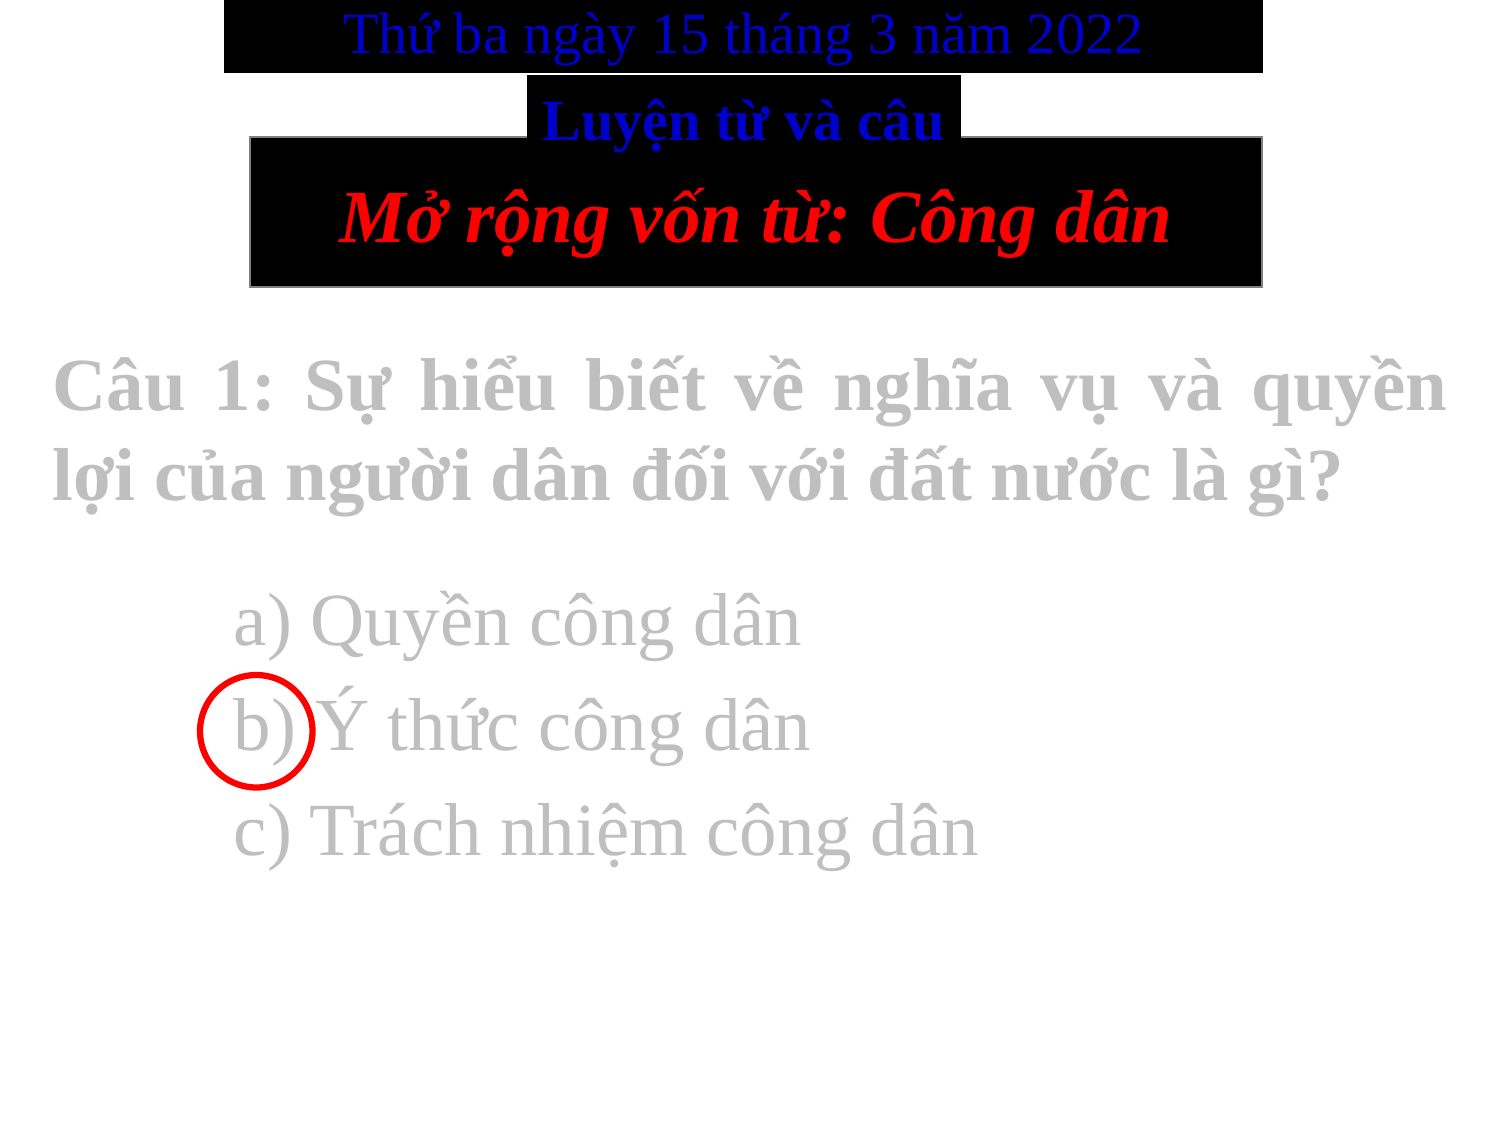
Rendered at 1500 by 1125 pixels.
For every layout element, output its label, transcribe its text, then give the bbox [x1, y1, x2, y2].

text_box Thứ ba ngày 15 tháng 3 năm 2022 [224, 0, 1263, 73]
text_box [198, 673, 314, 789]
text_box a) Quyền công dân b) Ý thức công dân c) Trách nhiệm công dân [200, 562, 1125, 1050]
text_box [249, 74, 1263, 288]
text_box Câu 1: Sự hiểu biết về nghĩa vụ và quyền lợi của người dân đối với đất nước là gì? [37, 287, 1463, 563]
